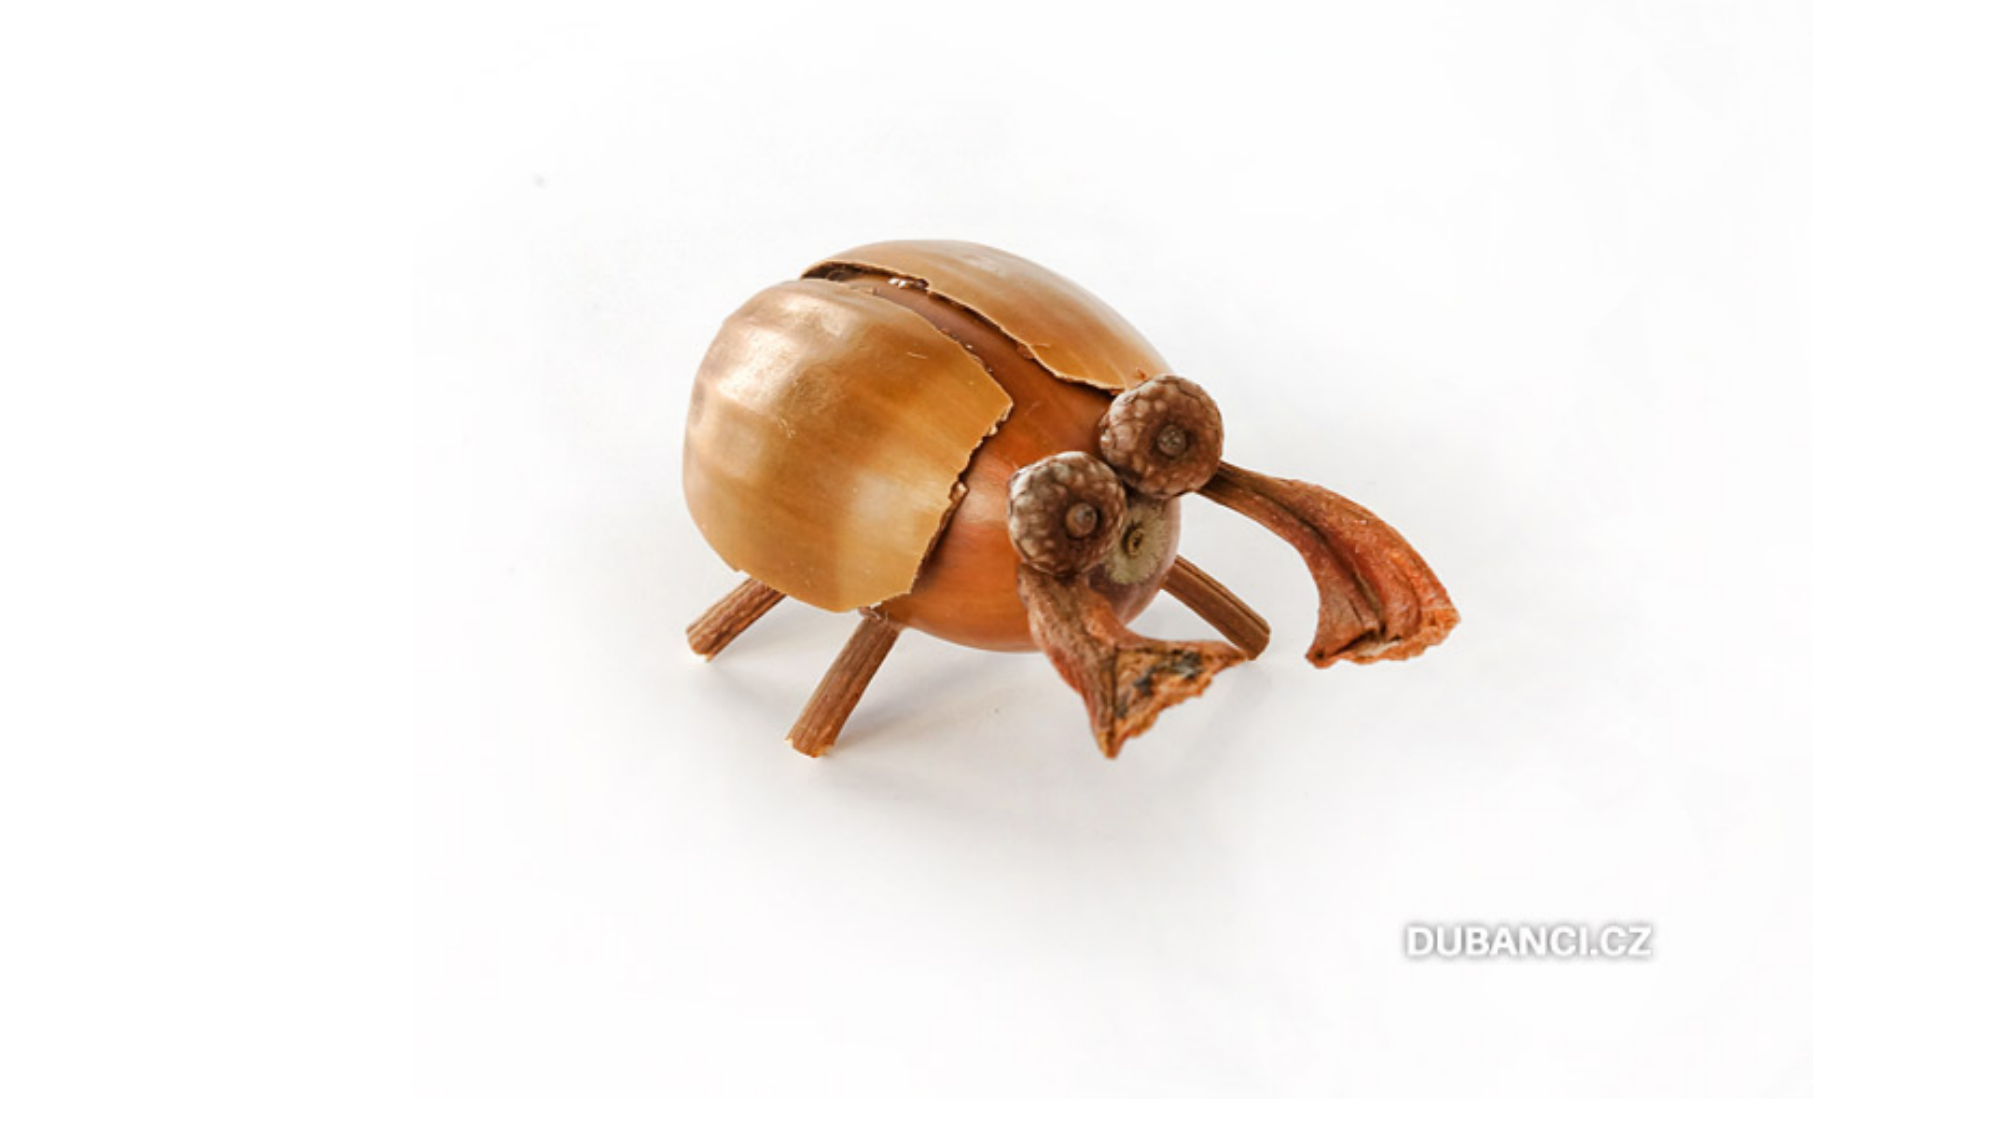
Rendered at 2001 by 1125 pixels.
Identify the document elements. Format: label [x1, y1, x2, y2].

picture [412, 0, 1813, 1099]
